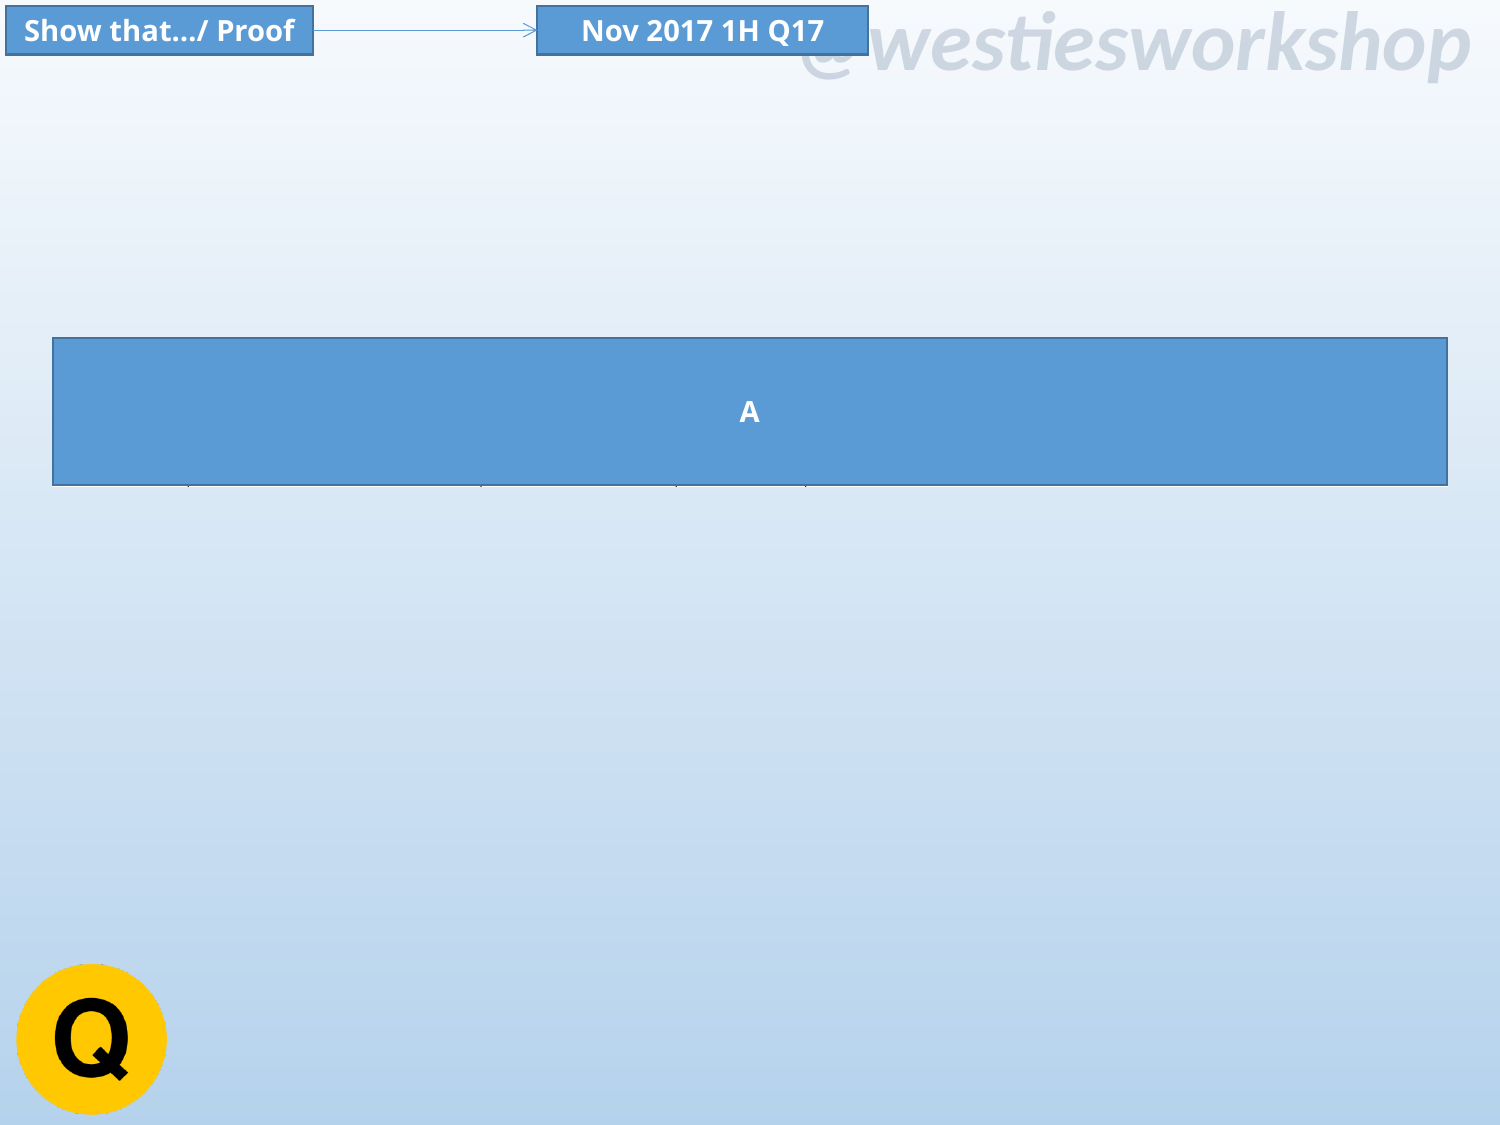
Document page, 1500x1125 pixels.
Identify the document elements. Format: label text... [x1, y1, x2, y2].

text_box Nov 2017 1H Q17 [536, 5, 869, 56]
picture [0, 940, 191, 1125]
picture [52, 337, 1448, 487]
text_box Show that…/ Proof [5, 5, 314, 56]
